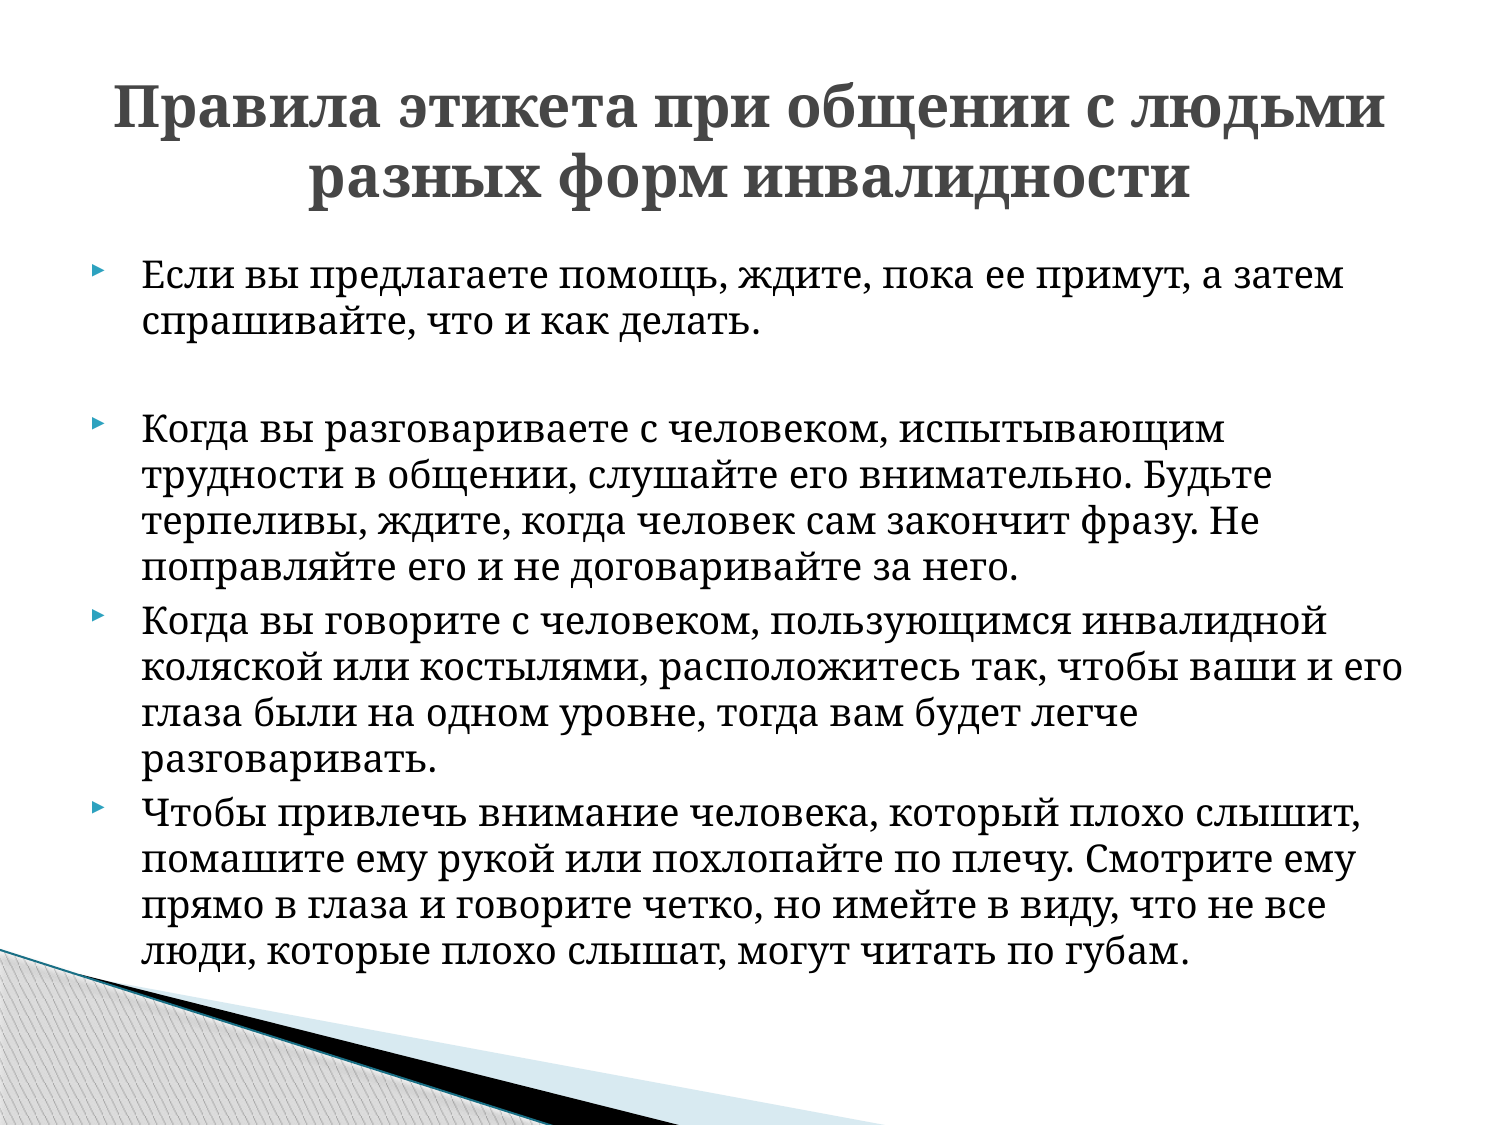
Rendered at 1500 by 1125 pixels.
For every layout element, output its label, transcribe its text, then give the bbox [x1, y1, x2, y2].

title Правила этикета при общении с людьми разных форм инвалидности [75, 45, 1425, 233]
list Если вы предлагаете помощь, ждите, пока ее примут, а затем спрашивайте, что и как делать. Когда вы разговариваете с человеком, испытывающим трудности в общении, слушайте его внимательно. Будьте терпеливы, ждите, когда человек сам закончит фразу. Не поправляйте его и не договаривайте за него. Когда вы говорите с человеком, пользующимся инвалидной коляской или костылями, расположитесь так, чтобы ваши и его глаза были на одном уровне, тогда вам будет легче разговаривать. Чтобы привлечь внимание человека, который плохо слышит, помашите ему рукой или похлопайте по плечу. Смотрите ему прямо в глаза и говорите четко, но имейте в виду, что не все люди, которые плохо слышат, могут читать по губам. [75, 243, 1425, 986]
